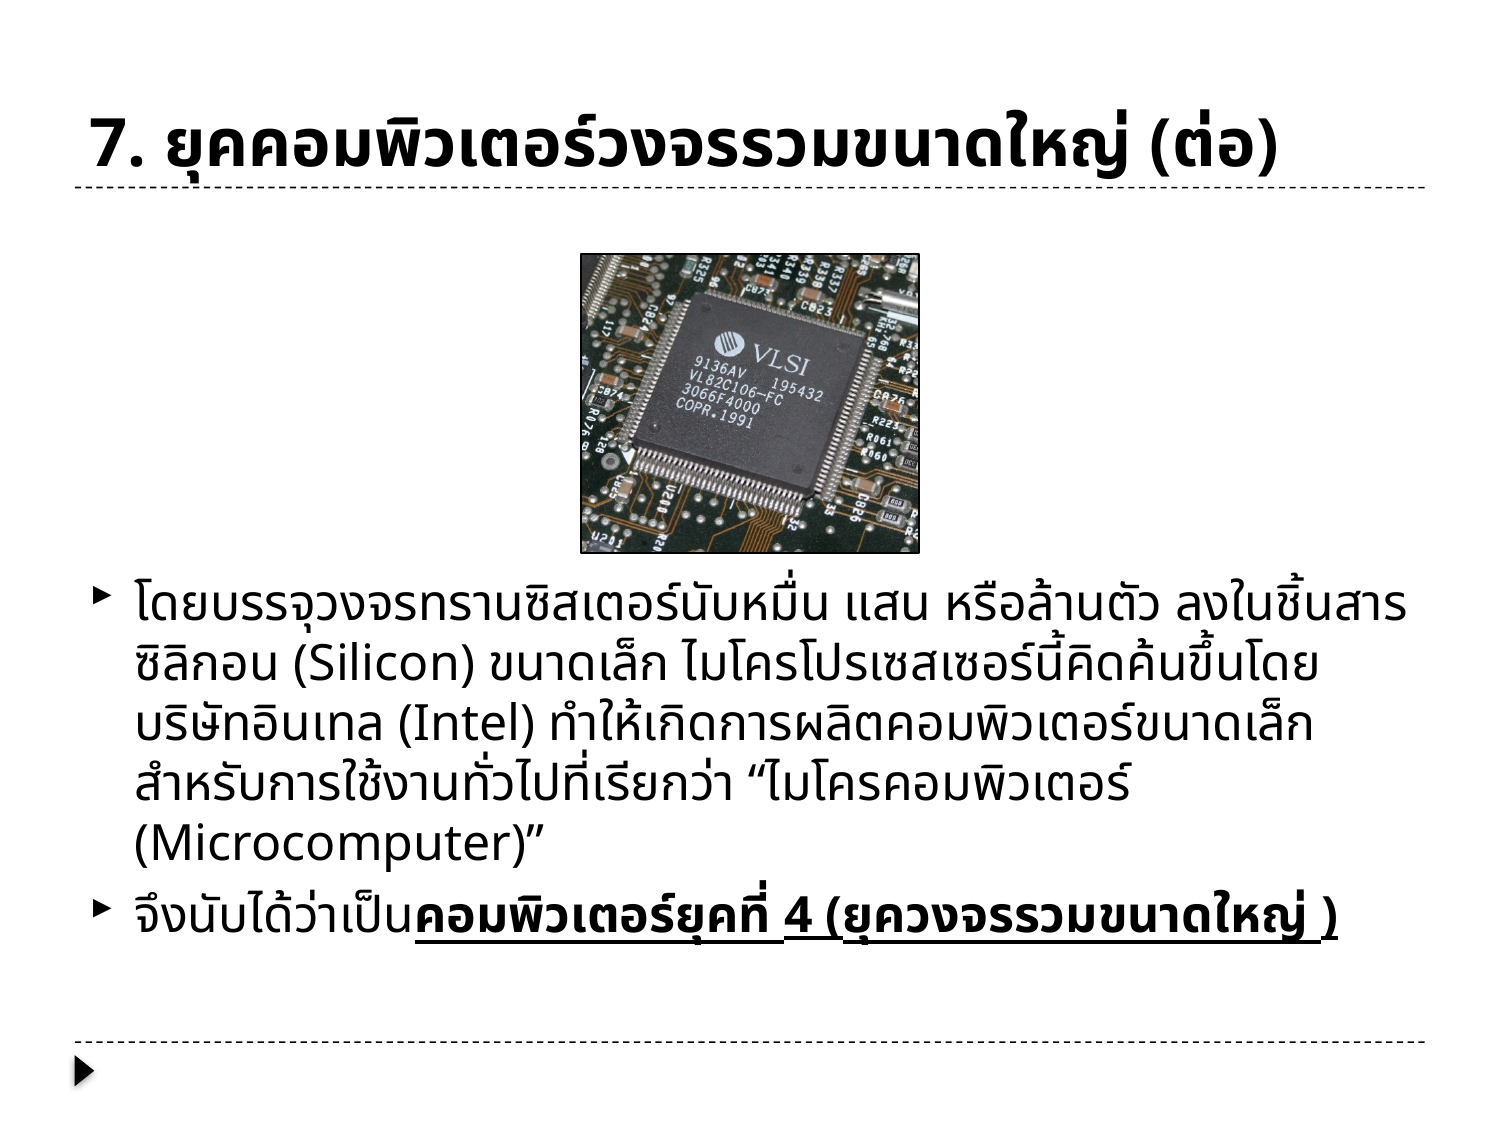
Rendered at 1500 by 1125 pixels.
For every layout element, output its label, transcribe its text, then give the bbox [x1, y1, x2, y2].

list โดยบรรจุวงจรทรานซิสเตอร์นับหมื่น แสน หรือล้านตัว ลงในชิ้นสารซิลิกอน (Silicon) ขนาดเล็ก ไมโครโปรเซสเซอร์นี้คิดค้นขึ้นโดยบริษัทอินเทล (Intel) ทำให้เกิดการผลิตคอมพิวเตอร์ขนาดเล็กสำหรับการใช้งานทั่วไปที่เรียกว่า “ไมโครคอมพิวเตอร์ (Microcomputer)” จึงนับได้ว่าเป็นคอมพิวเตอร์ยุคที่ 4 (ยุควงจรรวมขนาดใหญ่ ) [75, 200, 1425, 1010]
picture [581, 255, 919, 553]
title 7. ยุคคอมพิวเตอร์วงจรรวมขนาดใหญ่ (ต่อ) [75, 24, 1425, 188]
